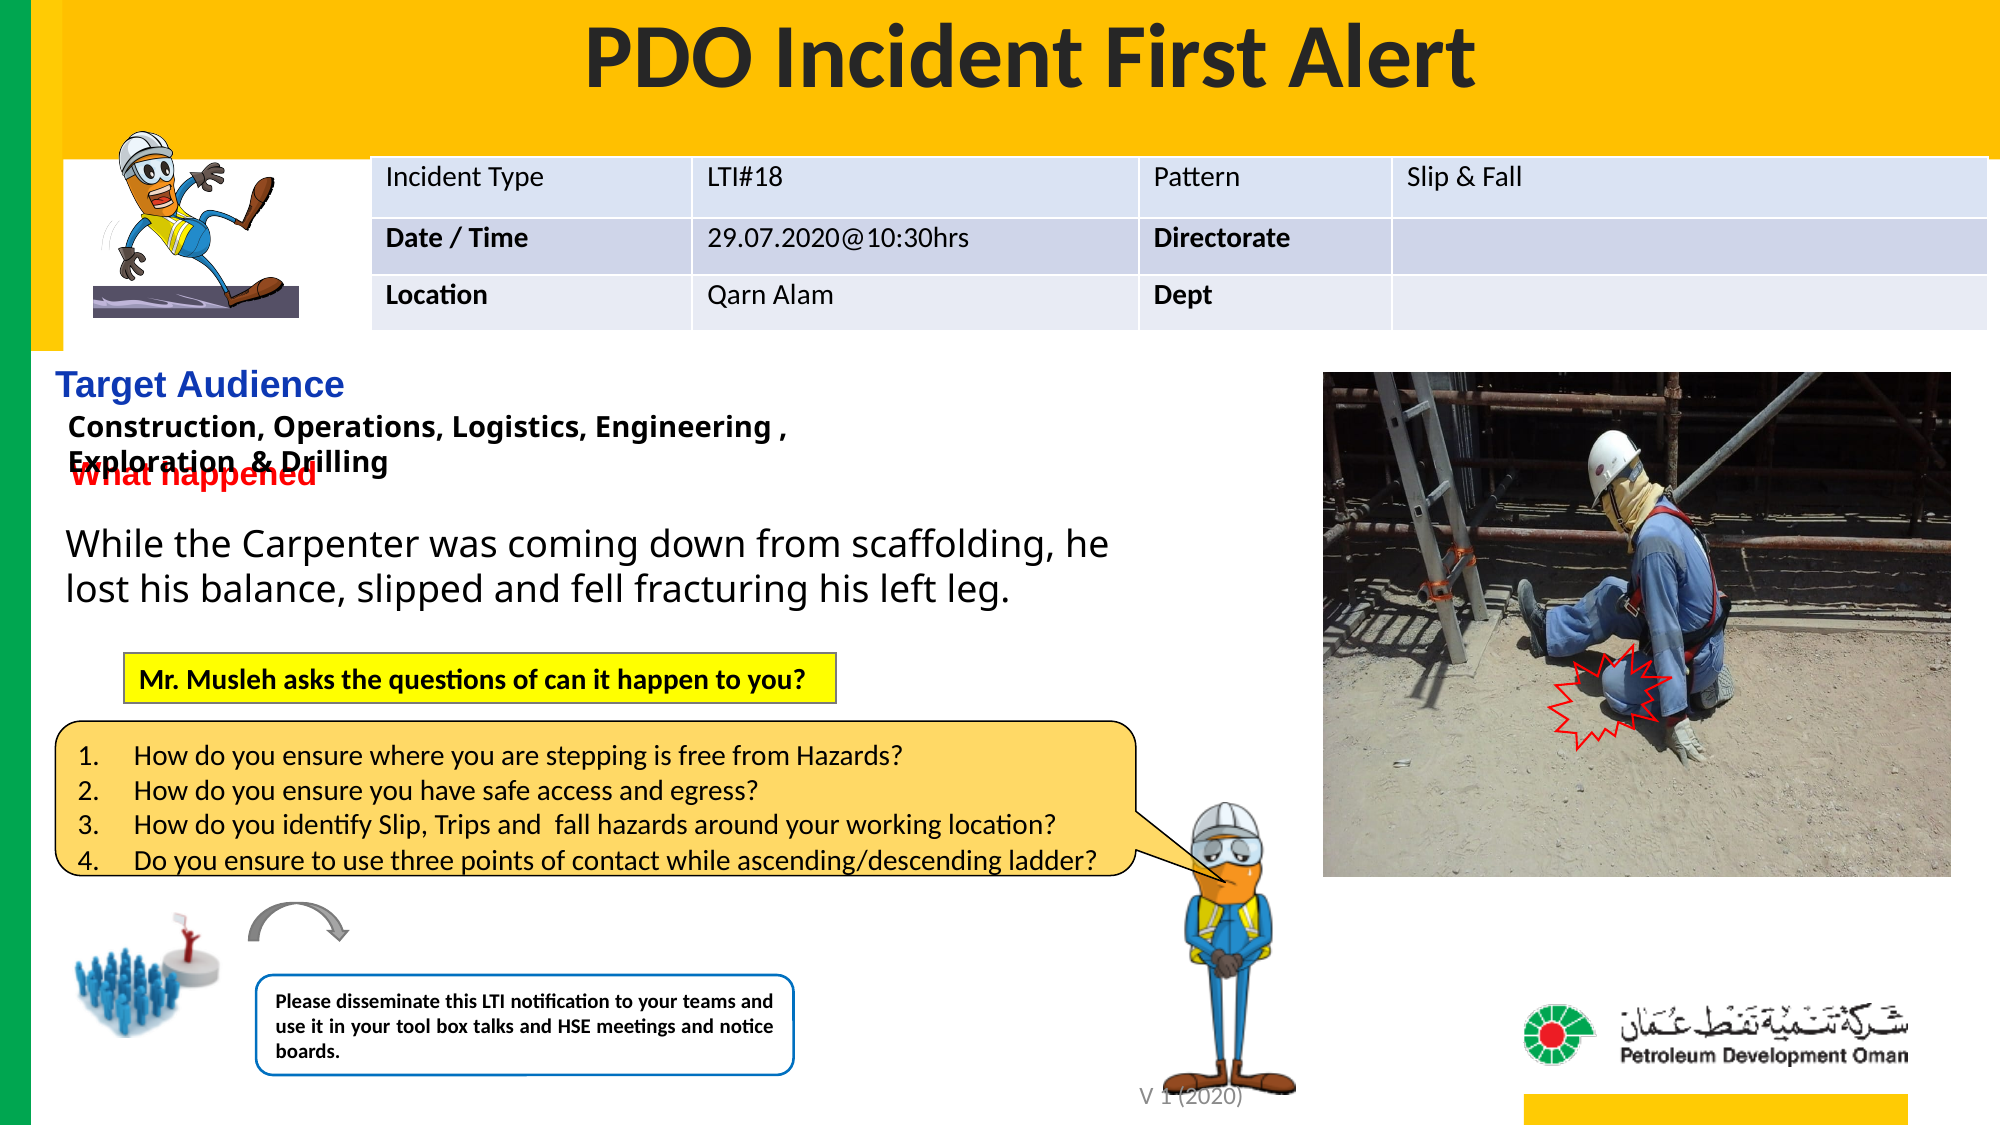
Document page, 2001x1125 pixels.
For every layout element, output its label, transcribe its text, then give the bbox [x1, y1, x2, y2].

table_cell Location [372, 276, 691, 330]
table_header LTI#18 [693, 158, 1138, 217]
text_box Mr. Musleh asks the questions of can it happen to you? [123, 652, 837, 704]
title PDO Incident First Alert [62, 0, 2000, 160]
table_cell Dept [1140, 276, 1391, 330]
table_cell Date / Time [372, 219, 691, 274]
text_box Construction, Operations, Logistics, Engineering , Exploration & Drilling [52, 400, 966, 486]
picture [1163, 802, 1296, 1095]
picture [92, 131, 299, 318]
text_box How do you ensure where you are stepping is free from Hazards? How do you ensure you have safe access and egress? How do you identify Slip, Trips and fall hazards around your working location? Do you ensure to use three points of contact while ascending/descending ladder? [55, 721, 1163, 876]
table_cell [1393, 219, 1987, 274]
picture [1523, 1003, 1908, 1067]
text_box [247, 901, 350, 942]
table_cell Directorate [1140, 219, 1391, 274]
table_cell Qarn Alam [693, 276, 1138, 330]
table_header Pattern [1140, 158, 1391, 217]
text_box While the Carpenter was coming down from scaffolding, he lost his balance, slipped and fell fracturing his left leg. [50, 512, 1192, 652]
table_header Slip & Fall [1393, 158, 1987, 217]
footer V 1 (2020) [854, 1064, 1530, 1125]
text_box What happened [55, 445, 968, 500]
text_box Please disseminate this LTI notification to your teams and use it in your tool box talks and HSE meetings and notice boards. [256, 975, 794, 1075]
table_cell [1393, 276, 1987, 330]
picture [70, 912, 238, 1038]
table_cell 29.07.2020@10:30hrs [693, 219, 1138, 274]
text_box Target Audience [40, 352, 953, 413]
picture [1323, 372, 1951, 877]
table_header Incident Type [372, 158, 691, 217]
